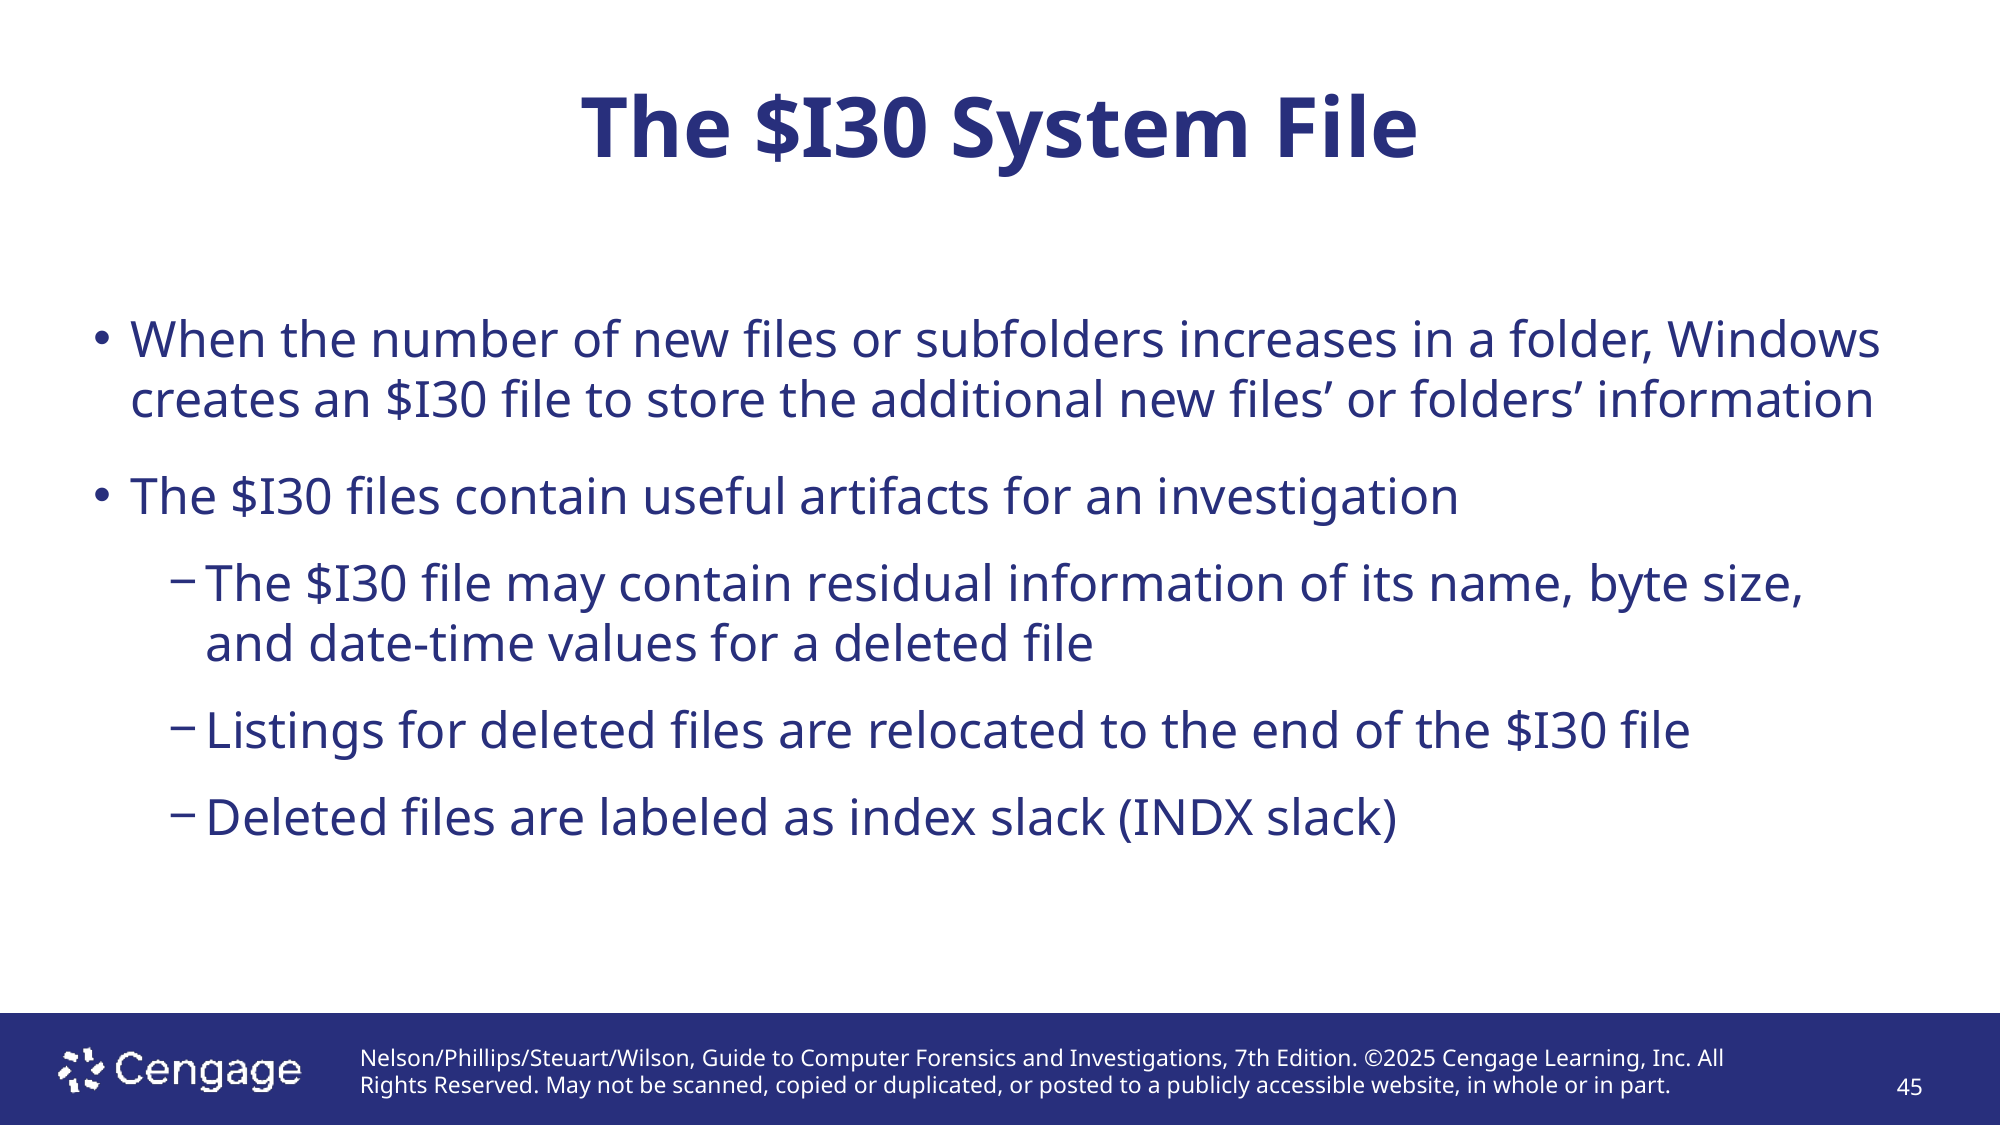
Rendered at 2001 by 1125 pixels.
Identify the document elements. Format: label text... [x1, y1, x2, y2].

title The $I30 System File [78, 77, 1923, 278]
list When the number of new files or subfolders increases in a folder, Windows creates an $I30 file to store the additional new files’ or folders’ information The $I30 files contain useful artifacts for an investigation The $I30 file may contain residual information of its name, byte size, and date-time values for a deleted file Listings for deleted files are relocated to the end of the $I30 file Deleted files are labeled as index slack (INDX slack) [78, 299, 1923, 1014]
picture [30, 1020, 329, 1121]
